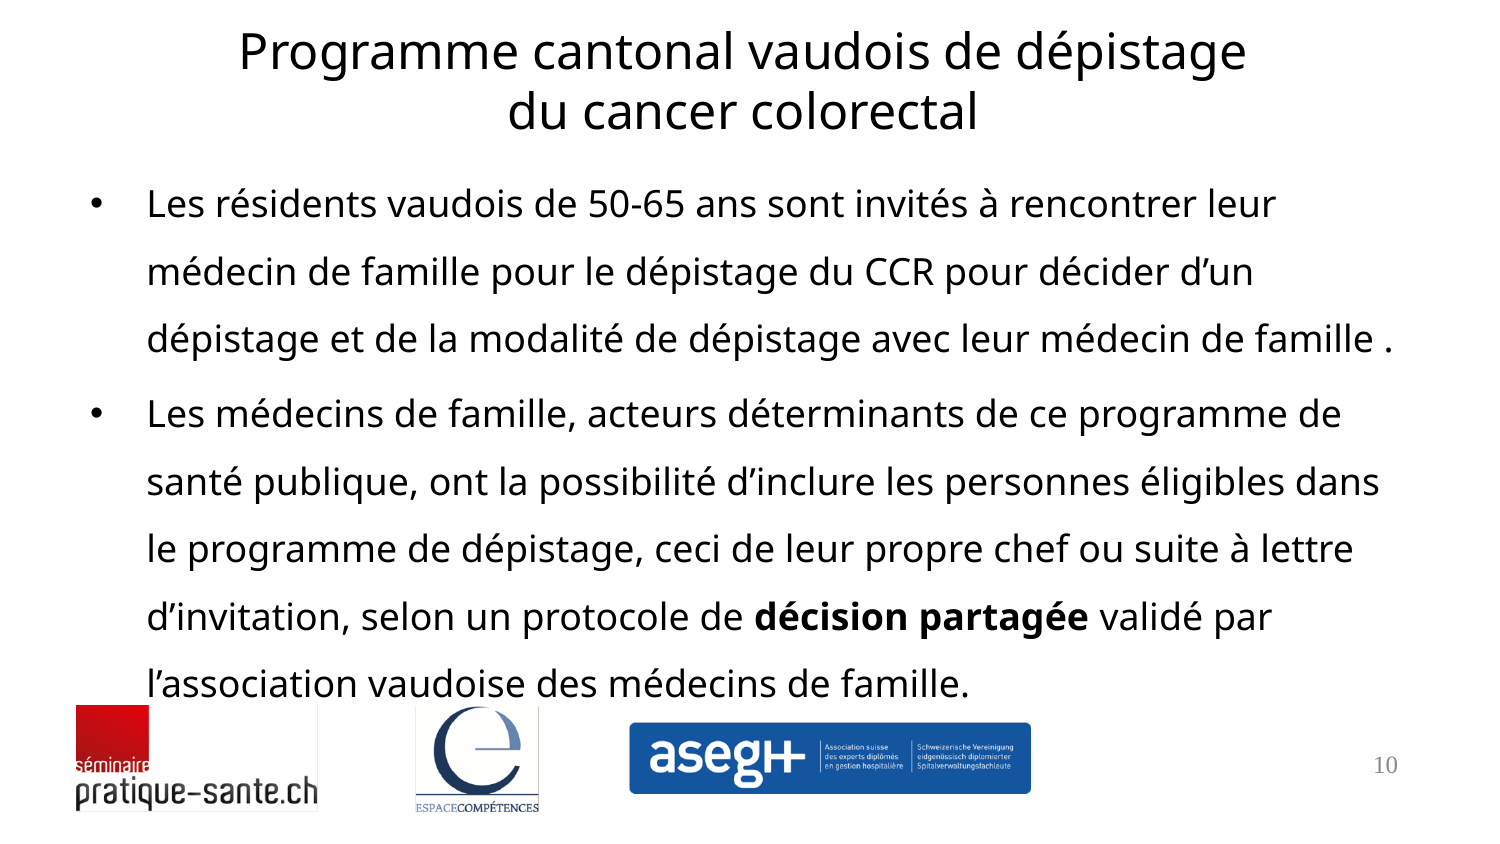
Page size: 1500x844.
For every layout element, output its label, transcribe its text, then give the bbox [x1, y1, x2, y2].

title Programme cantonal vaudois de dépistage du cancer colorectal [75, 33, 1425, 150]
slide_number 10 [1281, 740, 1413, 786]
picture [76, 705, 1031, 812]
list Les résidents vaudois de 50-65 ans sont invités à rencontrer leur médecin de famille pour le dépistage du CCR pour décider d’un dépistage et de la modalité de dépistage avec leur médecin de famille . Les médecins de famille, acteurs déterminants de ce programme de santé publique, ont la possibilité d’inclure les personnes éligibles dans le programme de dépistage, ceci de leur propre chef ou suite à lettre d’invitation, selon un protocole de décision partagée validé par l’association vaudoise des médecins de famille. [75, 150, 1425, 635]
